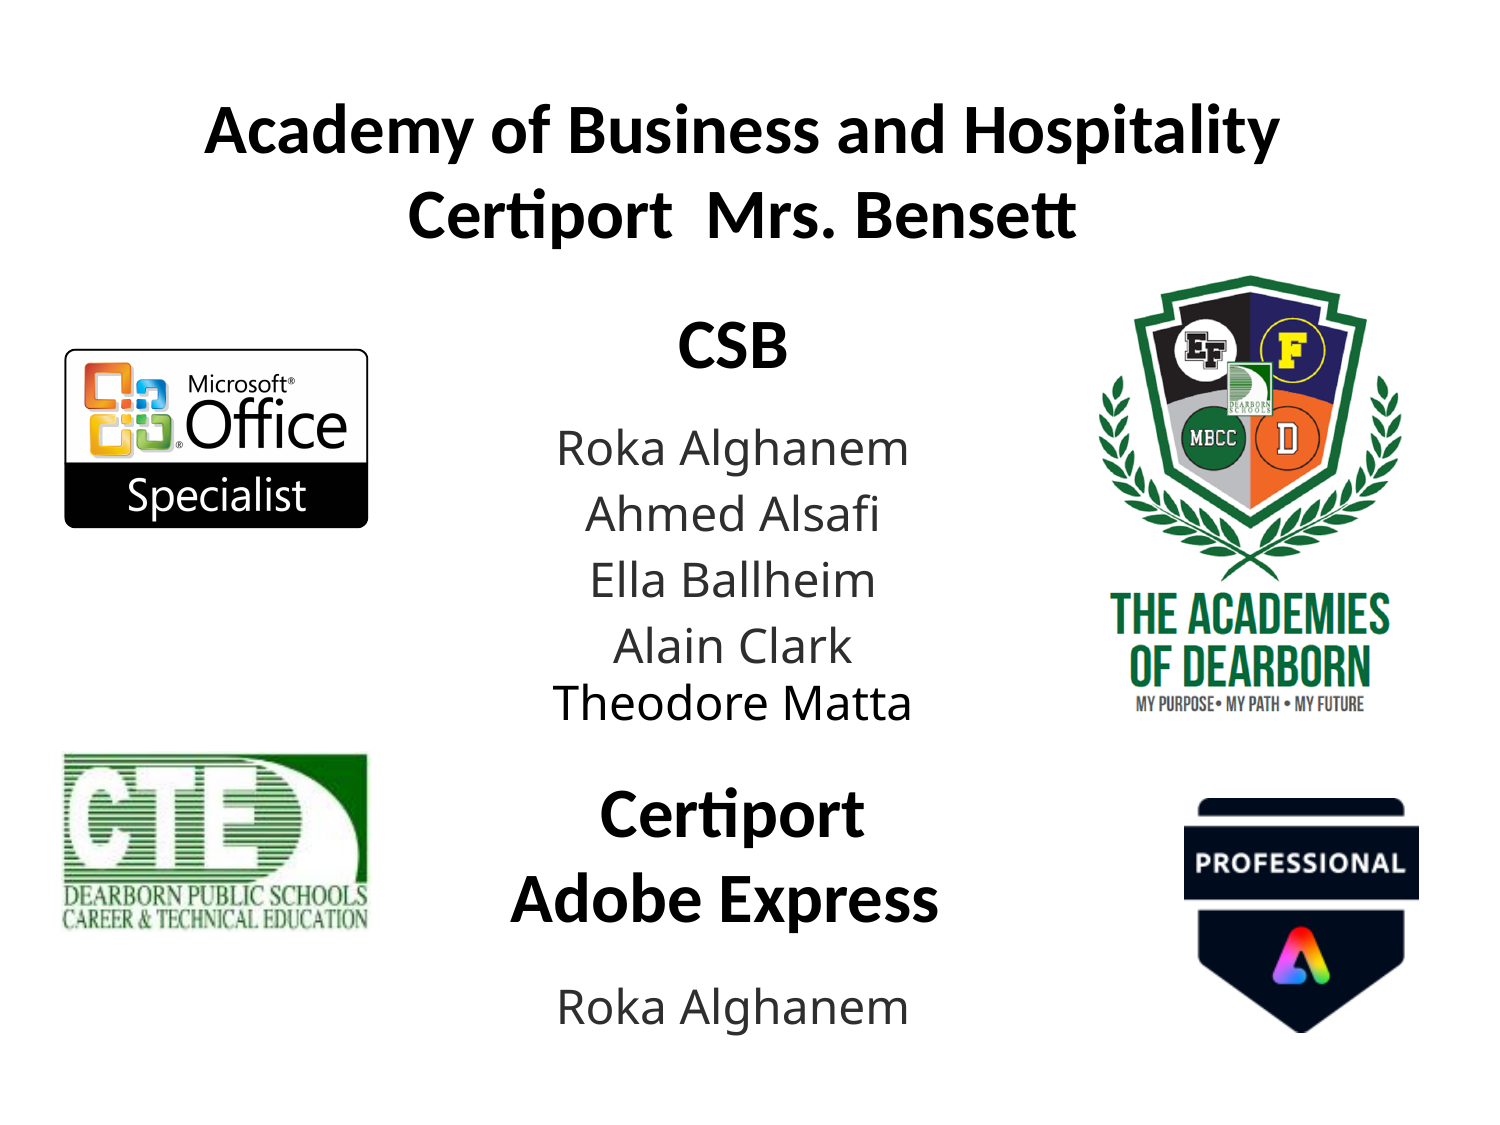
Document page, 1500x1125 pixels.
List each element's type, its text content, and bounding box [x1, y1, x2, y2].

picture [61, 751, 300, 933]
text_box CSB [578, 283, 889, 382]
text_box Roka Alghanem Ahmed Alsafi Ella Ballheim Alain Clark Theodore Matta [422, 393, 1045, 749]
picture [61, 340, 371, 537]
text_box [300, 751, 1167, 1045]
picture [1075, 269, 1429, 718]
picture [1184, 797, 1420, 1033]
text_box Academy of Business and Hospitality Certiport Mrs. Bensett [0, 75, 1488, 271]
